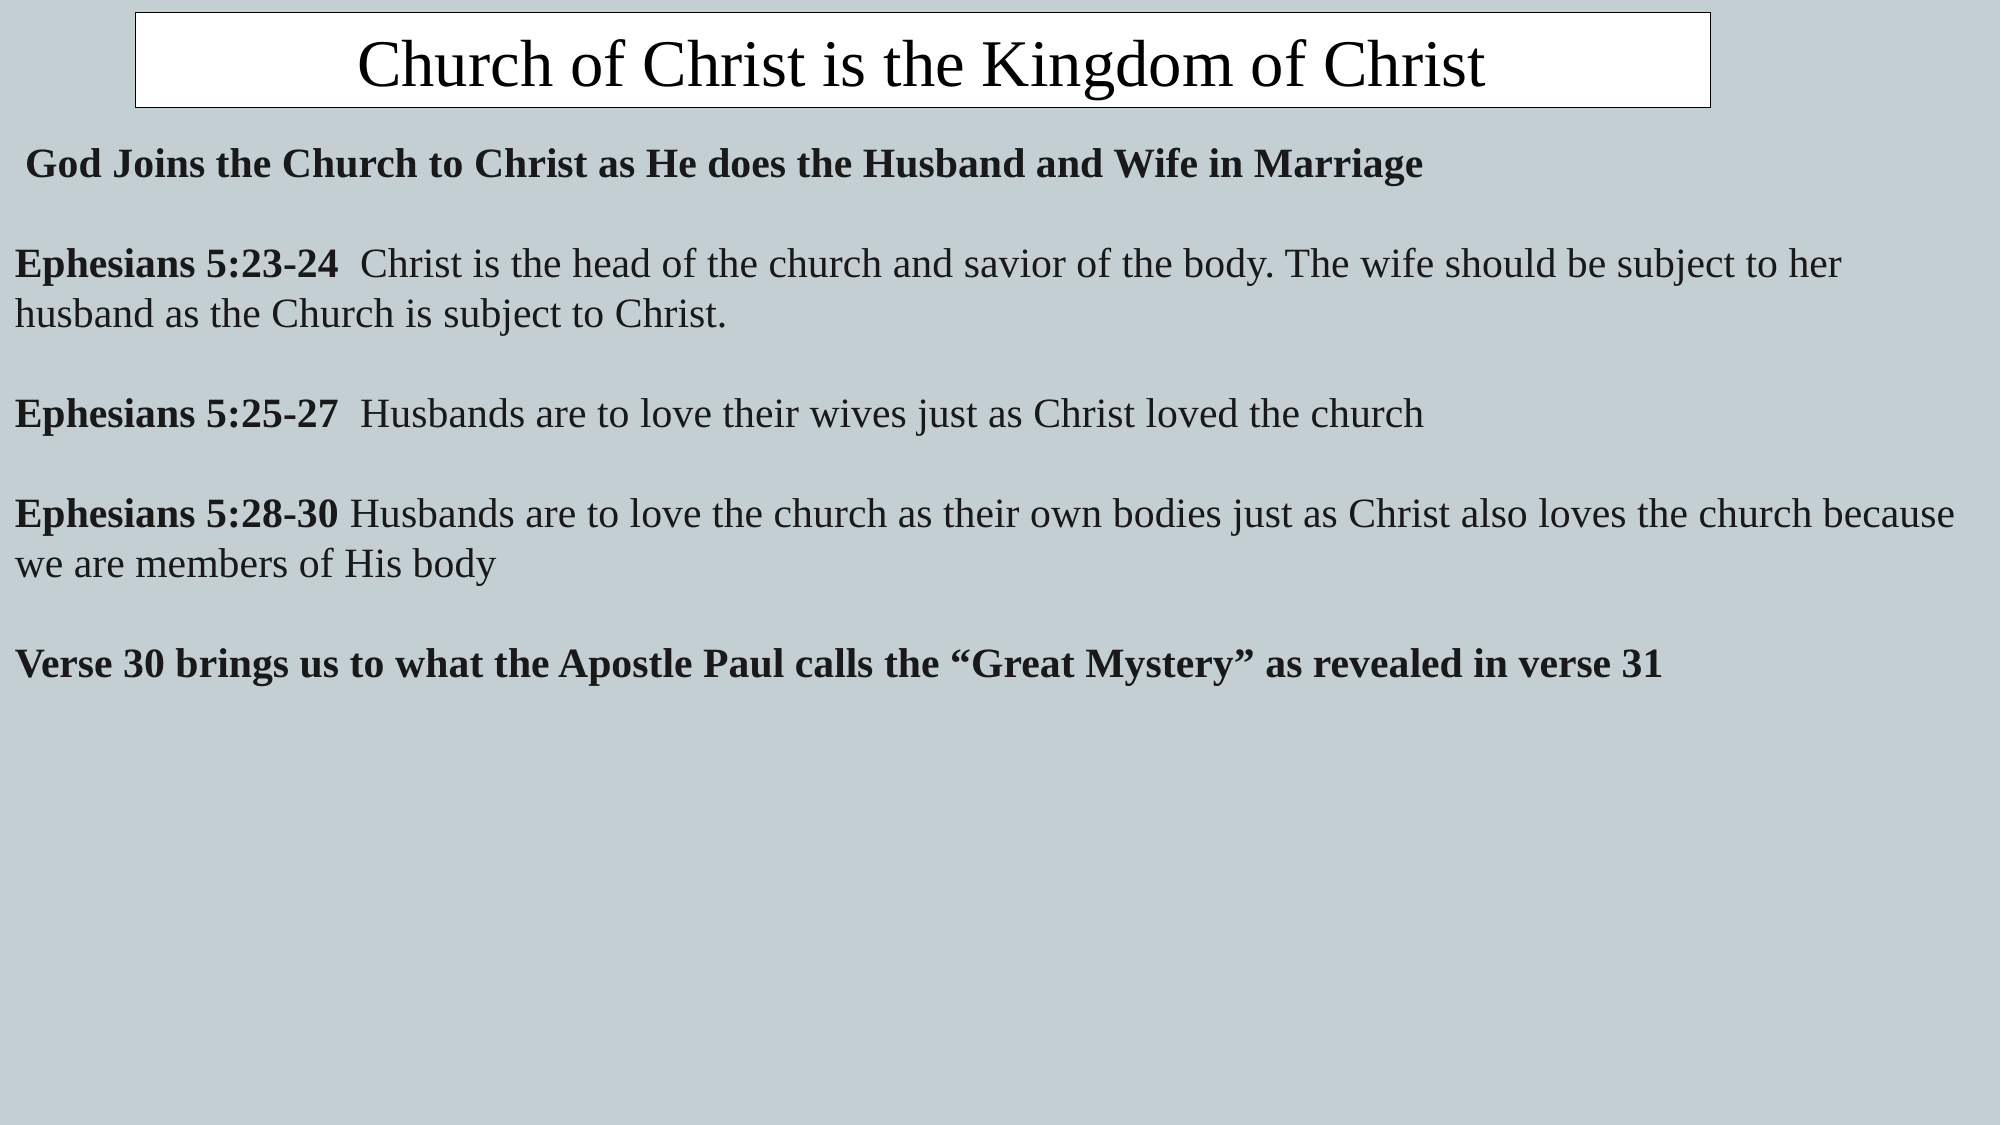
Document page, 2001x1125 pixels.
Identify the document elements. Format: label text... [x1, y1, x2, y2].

text_box Church of Christ is the Kingdom of Christ [135, 12, 1711, 108]
text_box God Joins the Church to Christ as He does the Husband and Wife in Marriage Ephesians 5:23-24 Christ is the head of the church and savior of the body. The wife should be subject to her husband as the Church is subject to Christ. Ephesians 5:25-27 Husbands are to love their wives just as Christ loved the church Ephesians 5:28-30 Husbands are to love the church as their own bodies just as Christ also loves the church because we are members of His body Verse 30 brings us to what the Apostle Paul calls the “Great Mystery” as revealed in verse 31 [0, 128, 1985, 984]
